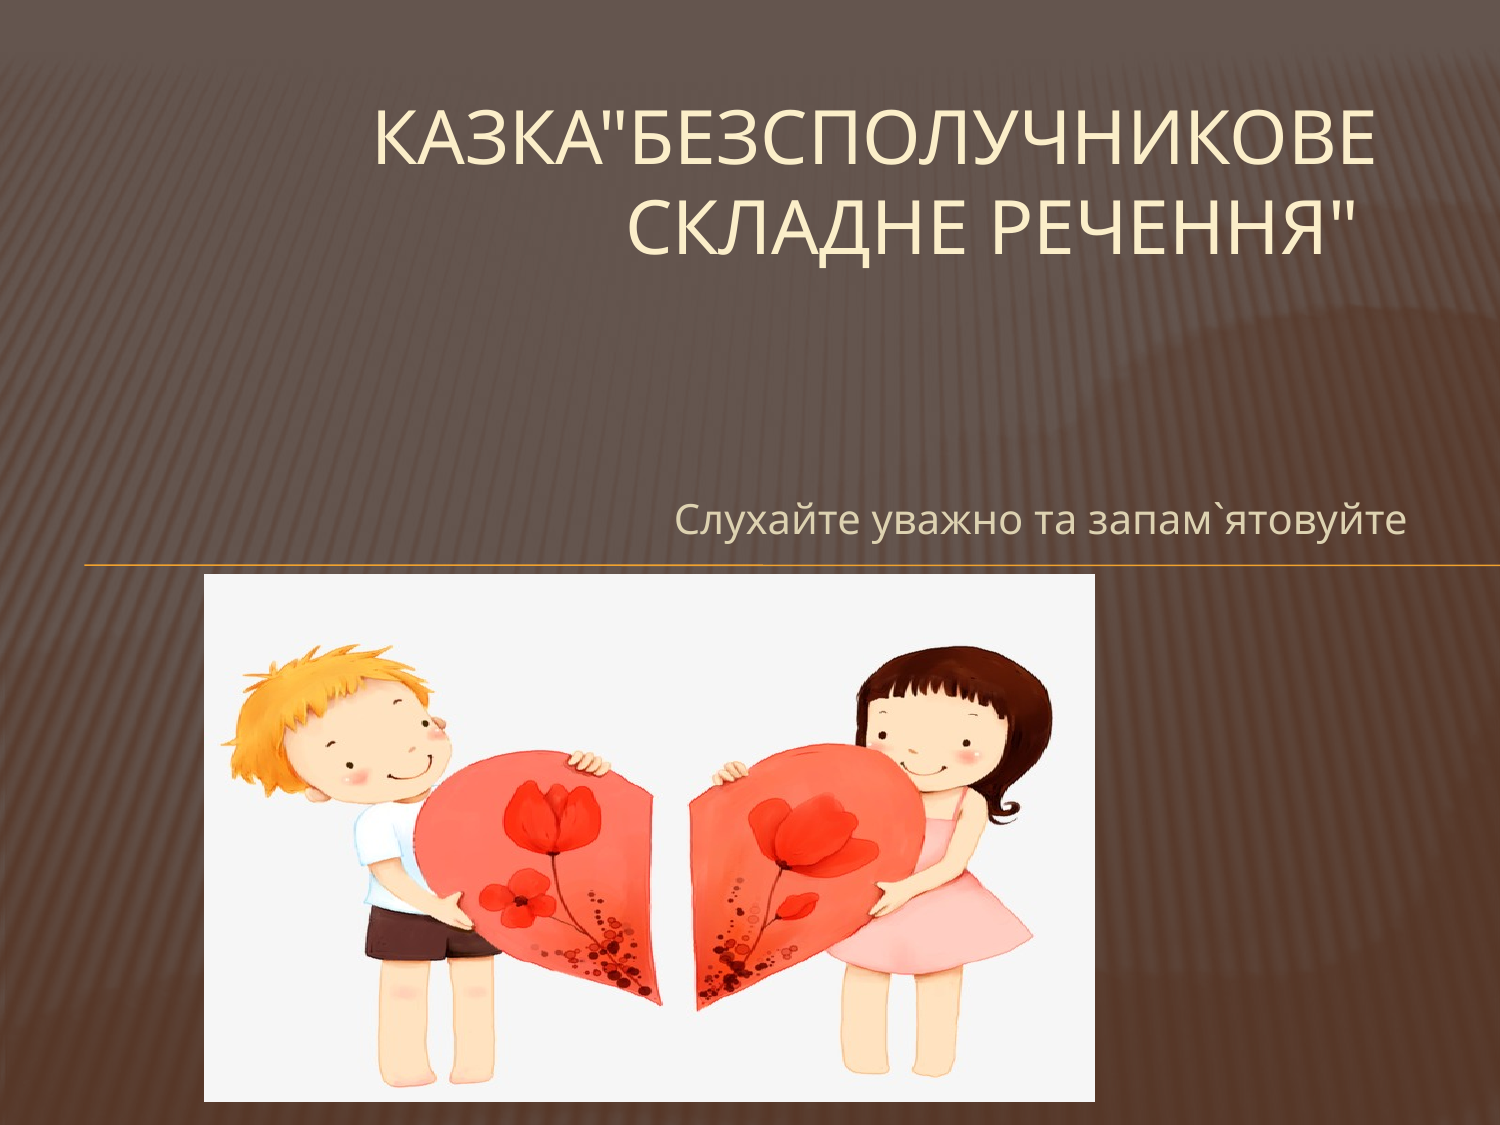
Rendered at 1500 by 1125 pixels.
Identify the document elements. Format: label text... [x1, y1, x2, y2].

title КАЗКА"Безсполучникове складне речення" [118, 81, 1394, 411]
list Слухайте уважно та запам`ятовуйте [147, 328, 1423, 551]
picture [203, 573, 1096, 1102]
